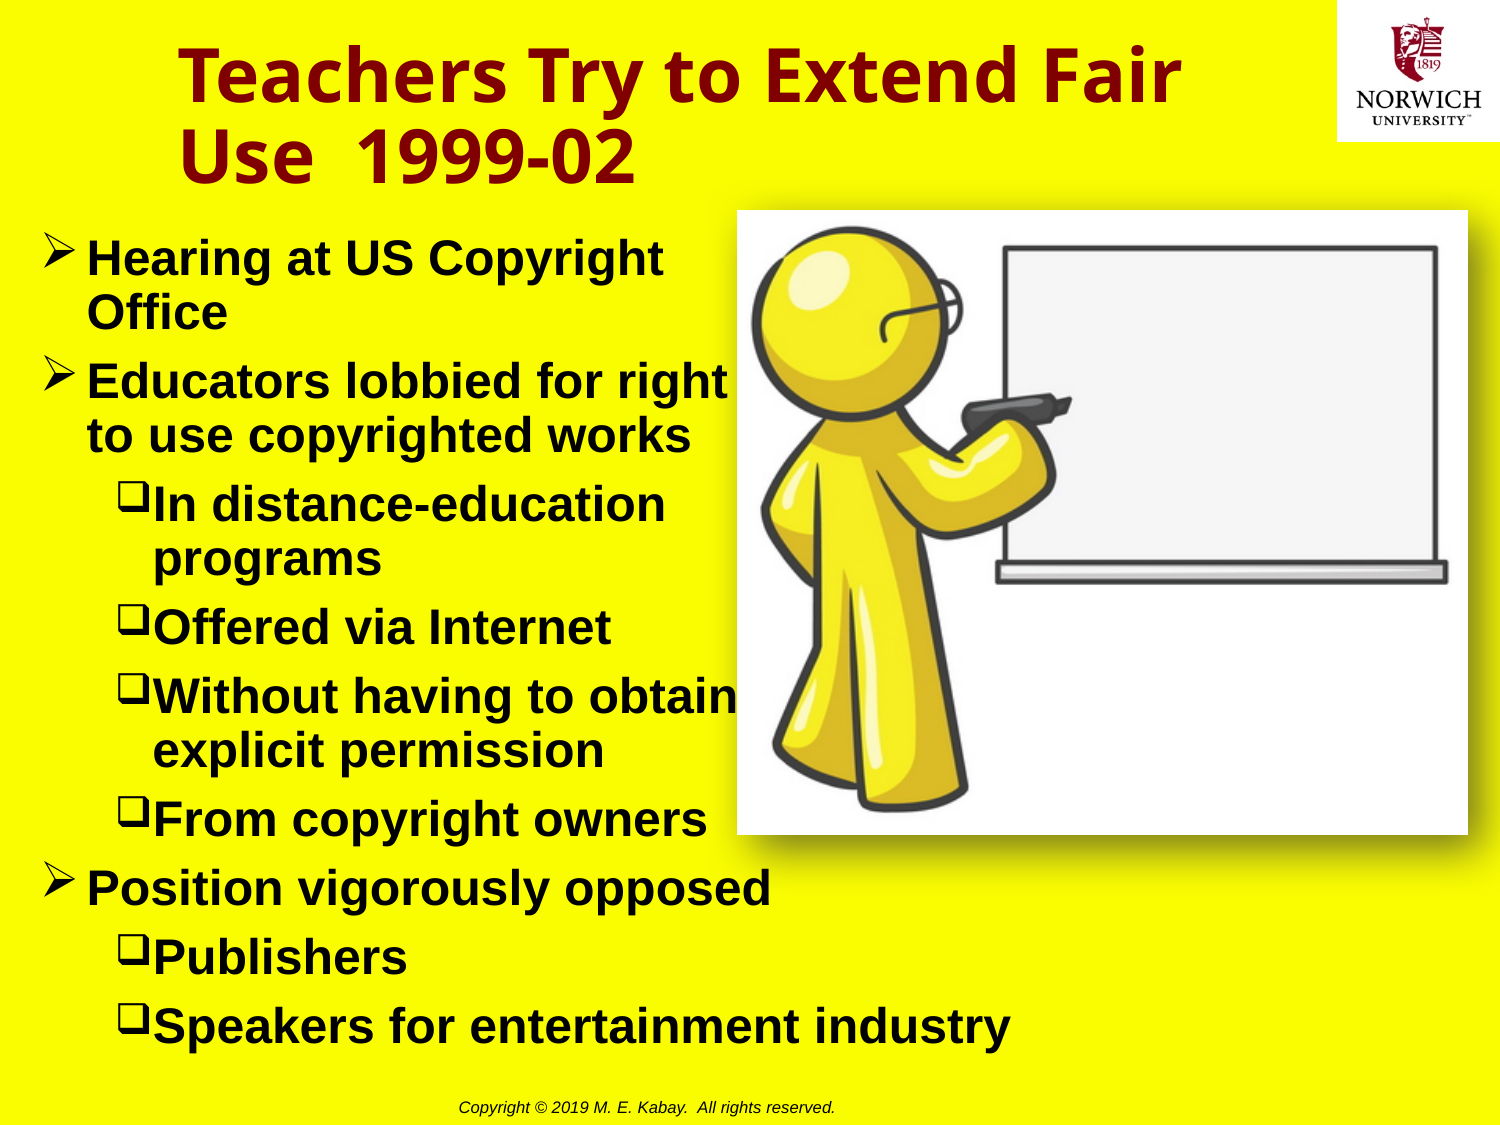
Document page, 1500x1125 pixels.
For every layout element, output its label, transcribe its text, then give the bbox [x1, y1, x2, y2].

picture [1337, 0, 1500, 142]
list Hearing at US Copyright Office Educators lobbied for right to use copyrighted works In distance-education programs Offered via Internet Without having to obtain explicit permission From copyright owners Position vigorously opposed Publishers Speakers for entertainment industry [24, 224, 1338, 1038]
title Teachers Try to Extend Fair Use 1999-02 [161, 24, 1339, 213]
picture [737, 209, 1468, 836]
